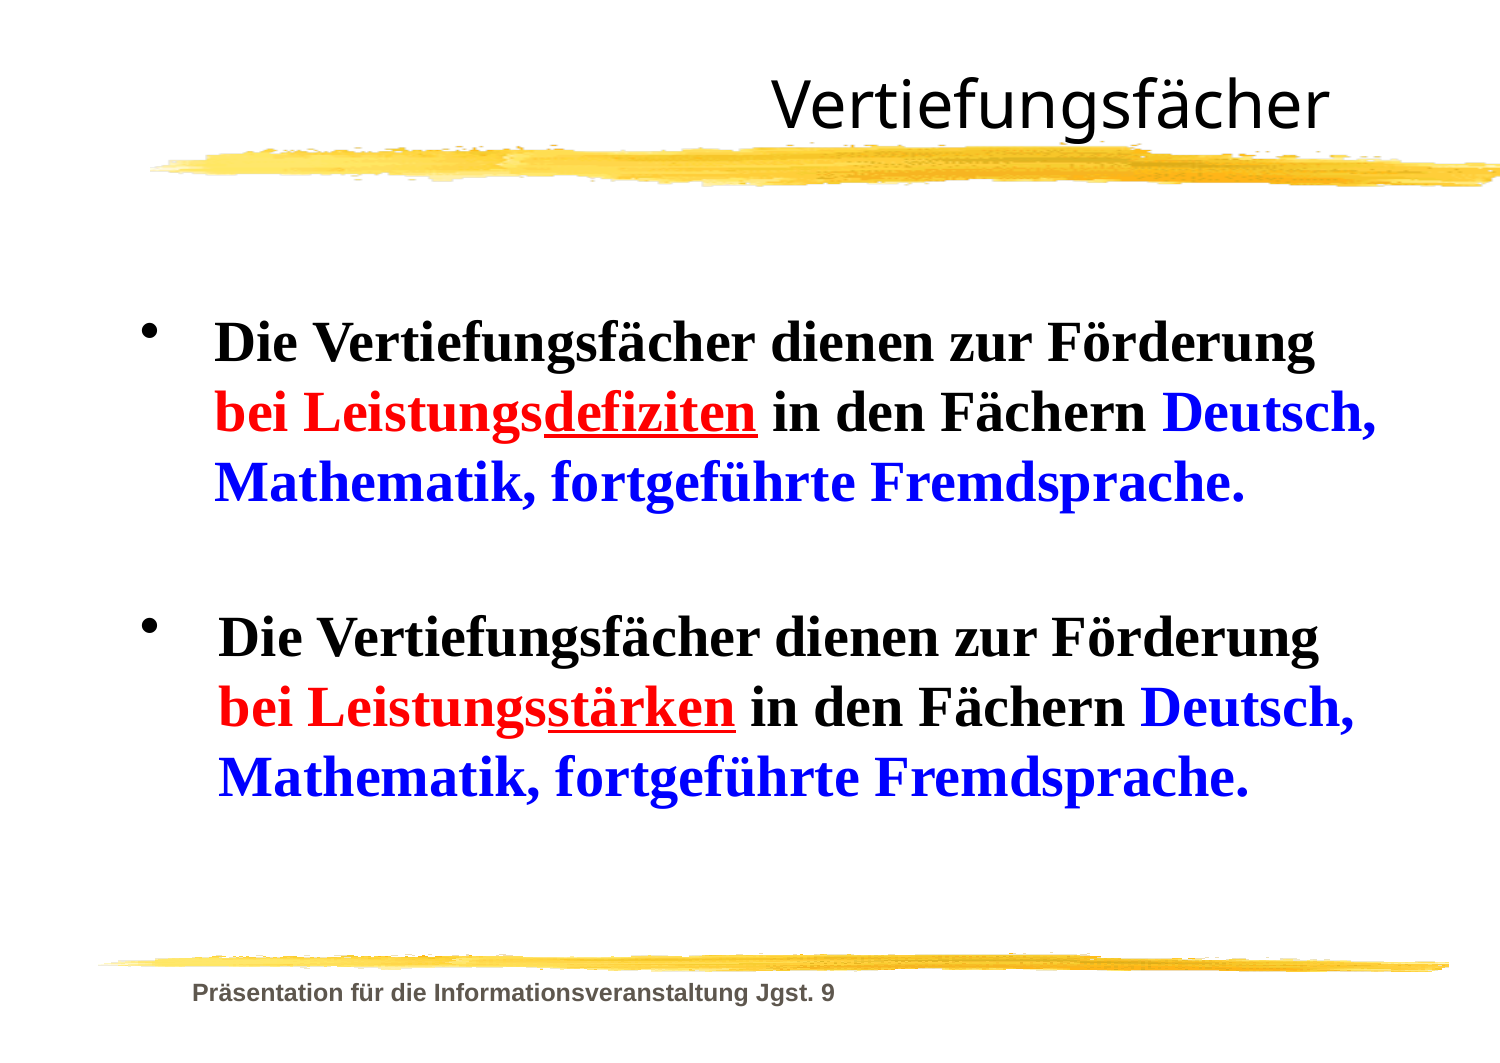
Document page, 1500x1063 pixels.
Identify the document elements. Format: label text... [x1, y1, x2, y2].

text_box Die Vertiefungsfächer dienen zur Förderung bei Leistungsdefiziten in den Fächern Deutsch, Mathematik, fortgeführte Fremdsprache. [125, 295, 1409, 520]
picture [150, 136, 1500, 197]
picture [98, 950, 1449, 976]
title Vertiefungsfächer [125, 41, 1364, 150]
slide_number Präsentation für die Informationsveranstaltung Jgst. 9 [176, 973, 1190, 1015]
text_box Die Vertiefungsfächer dienen zur Förderung bei Leistungsstärken in den Fächern Deutsch, Mathematik, fortgeführte Fremdsprache. [125, 590, 1391, 816]
